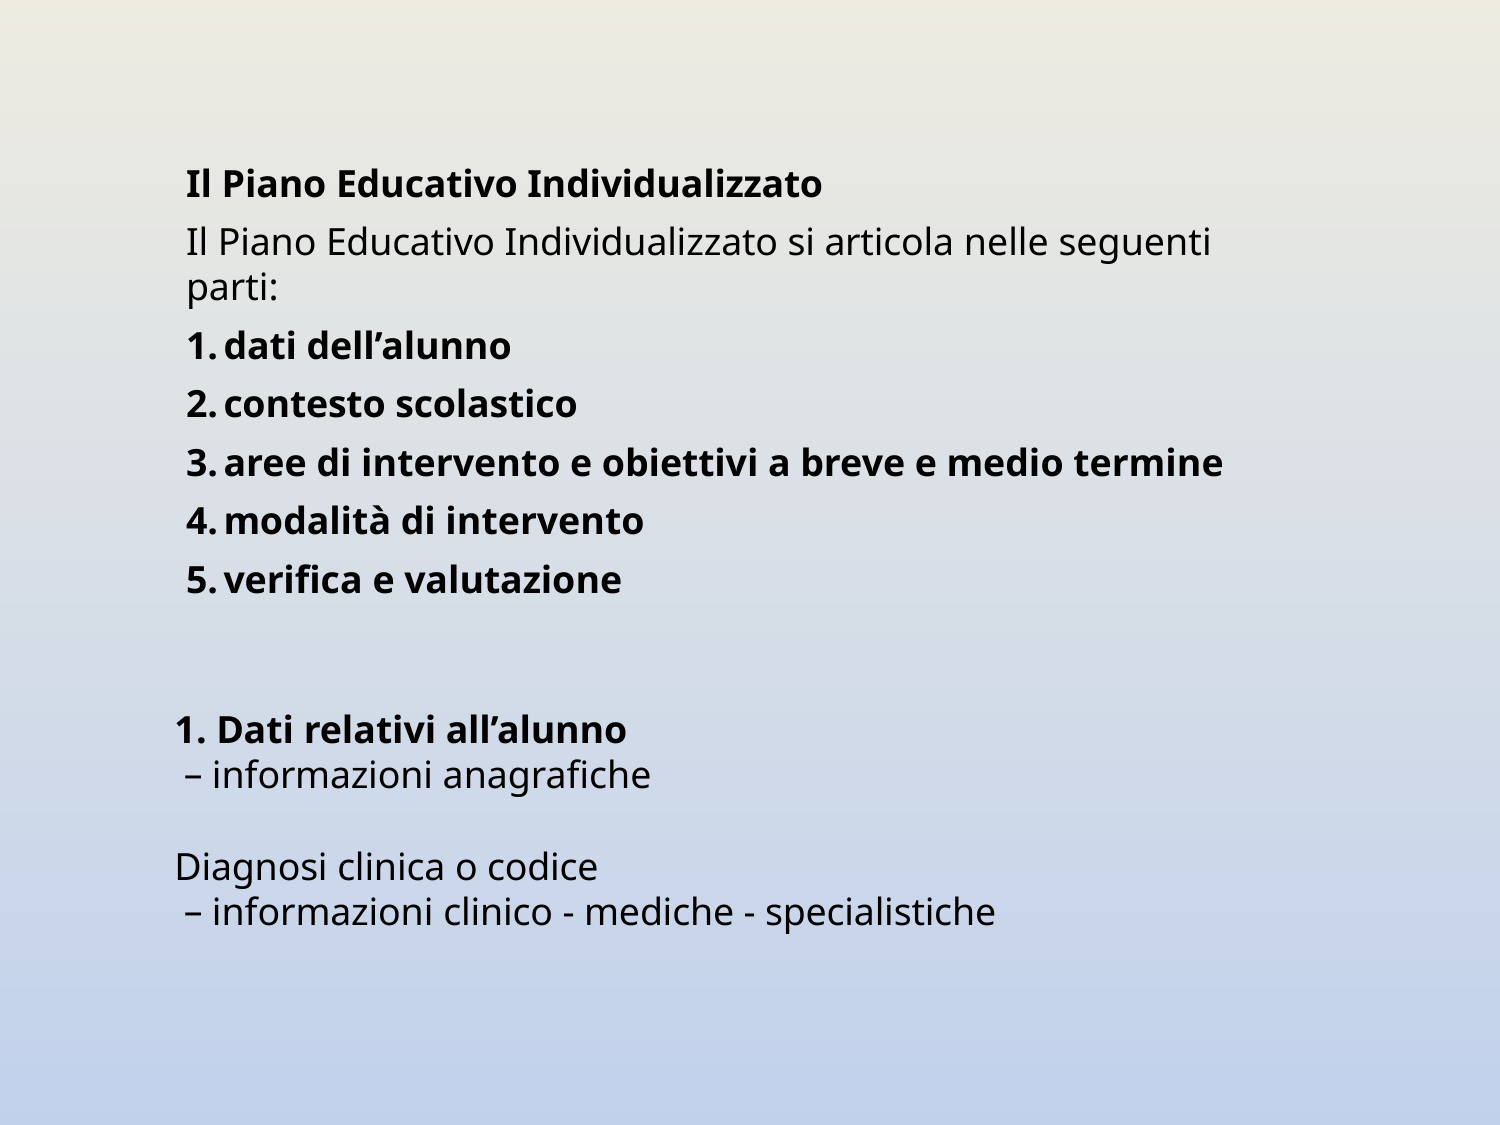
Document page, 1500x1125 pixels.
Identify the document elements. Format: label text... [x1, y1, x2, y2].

text_box Il Piano Educativo Individualizzato Il Piano Educativo Individualizzato si articola nelle seguenti parti: dati dell’alunno contesto scolastico aree di intervento e obiettivi a breve e medio termine modalità di intervento verifica e valutazione 1. Dati relativi all’alunno informazioni anagrafiche Diagnosi clinica o codice informazioni clinico - mediche - specialistiche [172, 159, 1286, 933]
